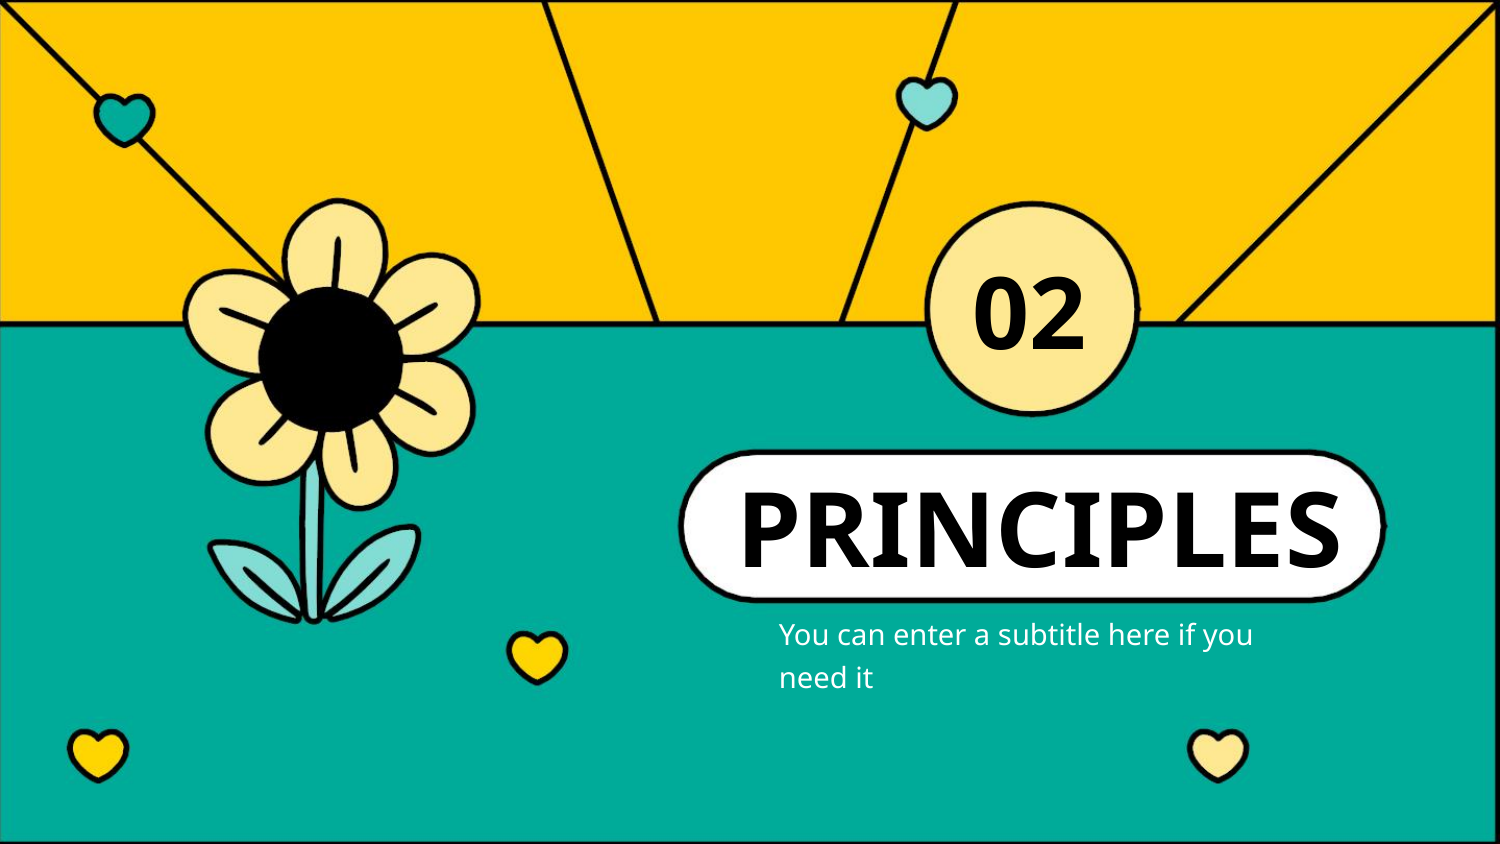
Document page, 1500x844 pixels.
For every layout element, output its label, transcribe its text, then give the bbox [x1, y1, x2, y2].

text_box 02 [971, 244, 1117, 370]
text_box PRINCIPLES [736, 458, 1353, 589]
text_box [0, 0, 1500, 844]
text_box You can enter a subtitle here if you need it [778, 607, 1311, 694]
